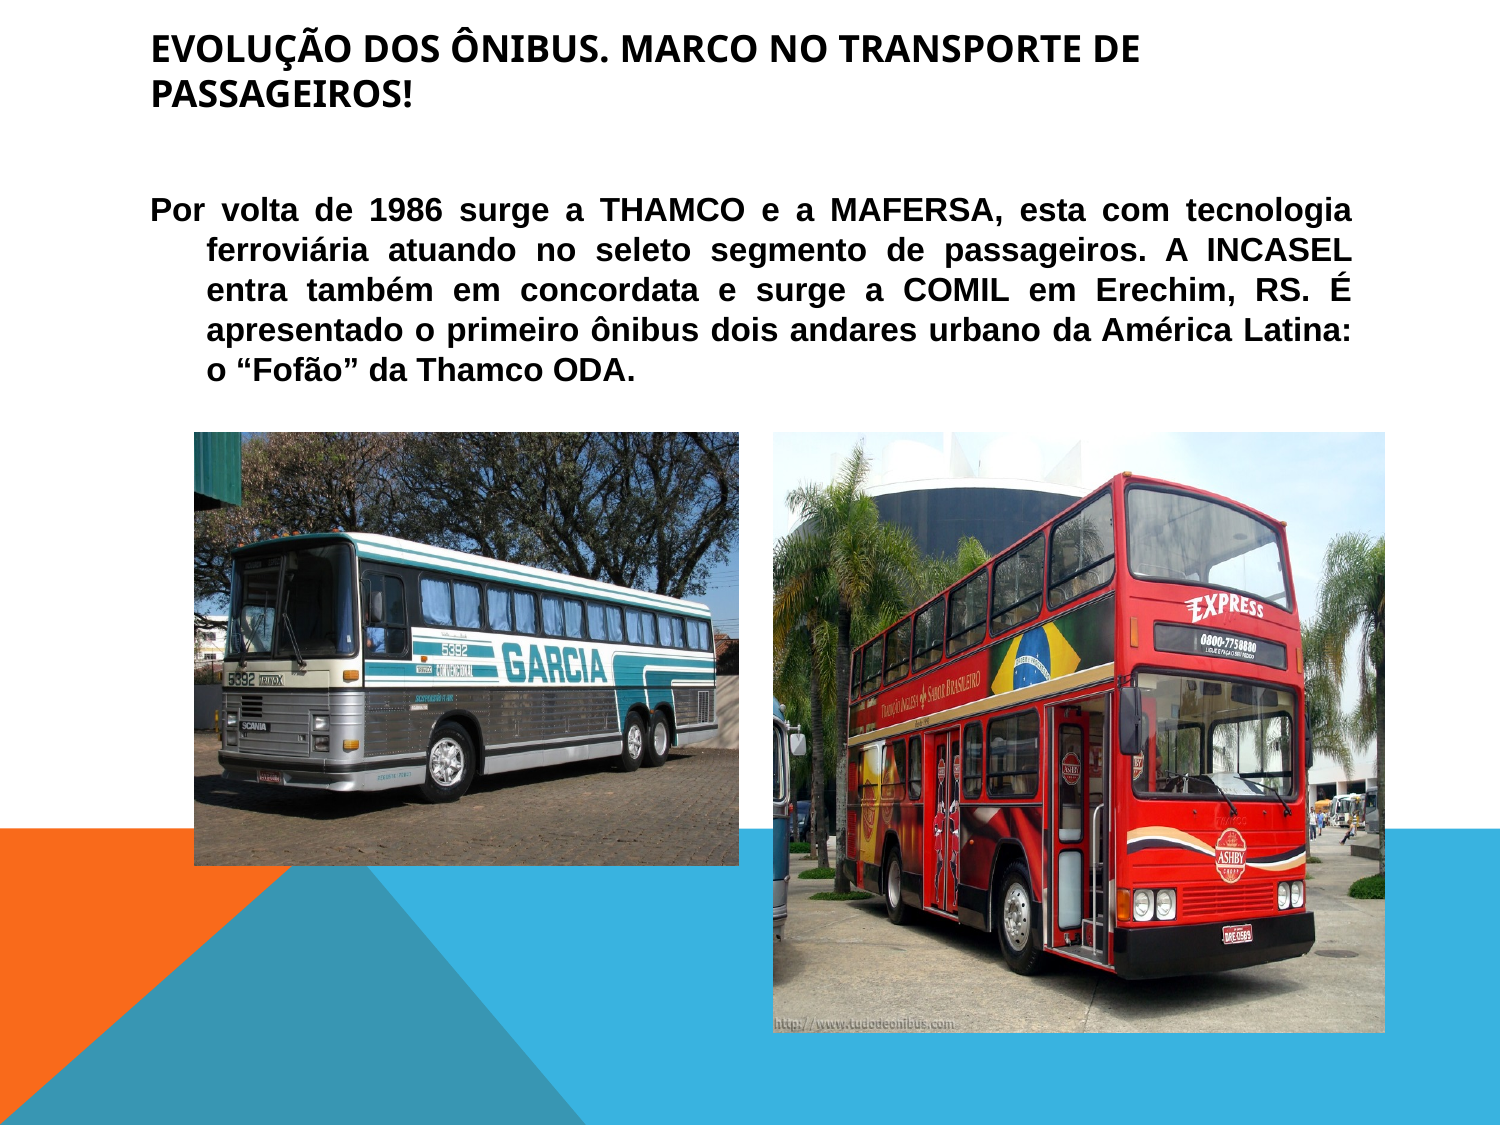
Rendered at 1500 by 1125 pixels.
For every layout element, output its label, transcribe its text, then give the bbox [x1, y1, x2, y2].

list Por volta de 1986 surge a THAMCO e a MAFERSA, esta com tecnologia ferroviária atuando no seleto segmento de passageiros. A INCASEL entra também em concordata e surge a COMIL em Erechim, RS. É apresentado o primeiro ônibus dois andares urbano da América Latina: o “Fofão” da Thamco ODA. [135, 180, 1369, 768]
picture [194, 432, 739, 866]
title EVOLUÇÃO DOS ÔNIBUS. MARCO NO TRANSPORTE DE PASSAGEIROS! [135, 60, 1369, 150]
picture [773, 432, 1385, 1033]
